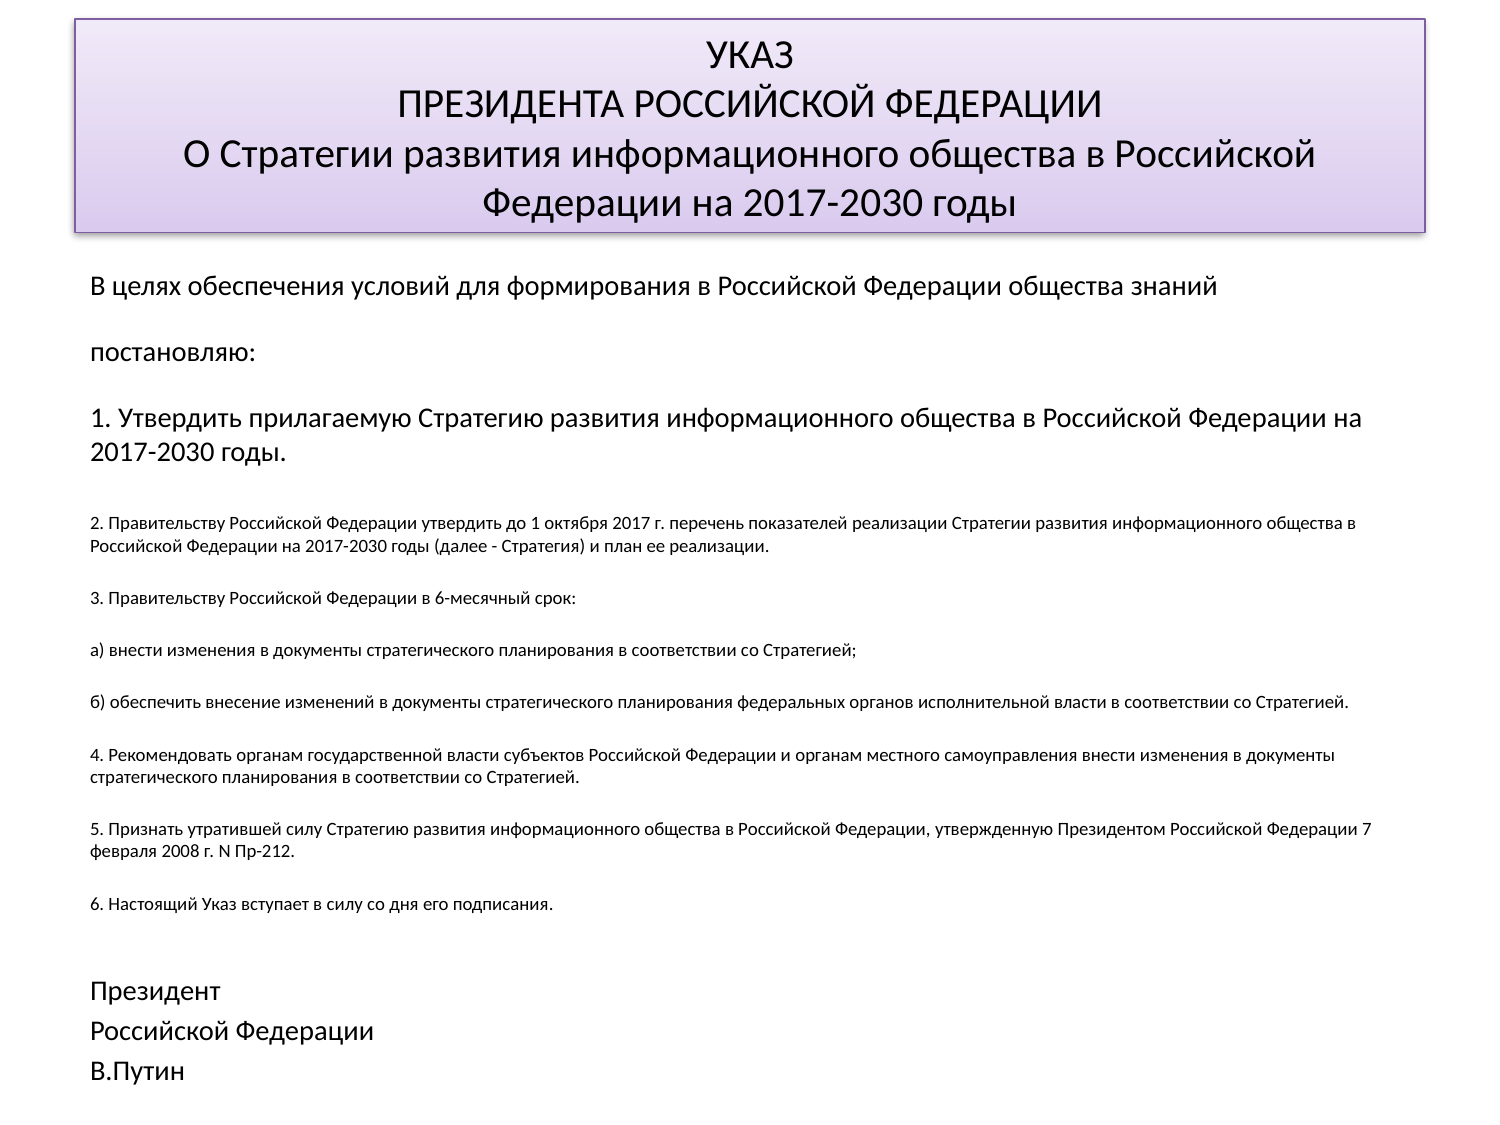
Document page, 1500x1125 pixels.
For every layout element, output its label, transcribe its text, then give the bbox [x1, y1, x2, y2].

list В целях обеспечения условий для формирования в Российской Федерации общества знаний постановляю: 1. Утвердить прилагаемую Стратегию развития информационного общества в Российской Федерации на 2017-2030 годы. 2. Правительству Российской Федерации утвердить до 1 октября 2017 г. перечень показателей реализации Стратегии развития информационного общества в Российской Федерации на 2017-2030 годы (далее - Стратегия) и план ее реализации. 3. Правительству Российской Федерации в 6-месячный срок: а) внести изменения в документы стратегического планирования в соответствии со Стратегией; б) обеспечить внесение изменений в документы стратегического планирования федеральных органов исполнительной власти в соответствии со Стратегией. 4. Рекомендовать органам государственной власти субъектов Российской Федерации и органам местного самоуправления внести изменения в документы стратегического планирования в соответствии со Стратегией. 5. Признать утратившей силу Стратегию развития информационного общества в Российской Федерации, утвержденную Президентом Российской Федерации 7 февраля 2008 г. N Пр-212. 6. Настоящий Указ вступает в силу со дня его подписания. Президент Российской Федерации В.Путин [75, 231, 1425, 1095]
title УКАЗ ПРЕЗИДЕНТА РОССИЙСКОЙ ФЕДЕРАЦИИ О Стратегии развития информационного общества в Российской Федерации на 2017-2030 годы [74, 18, 1426, 233]
